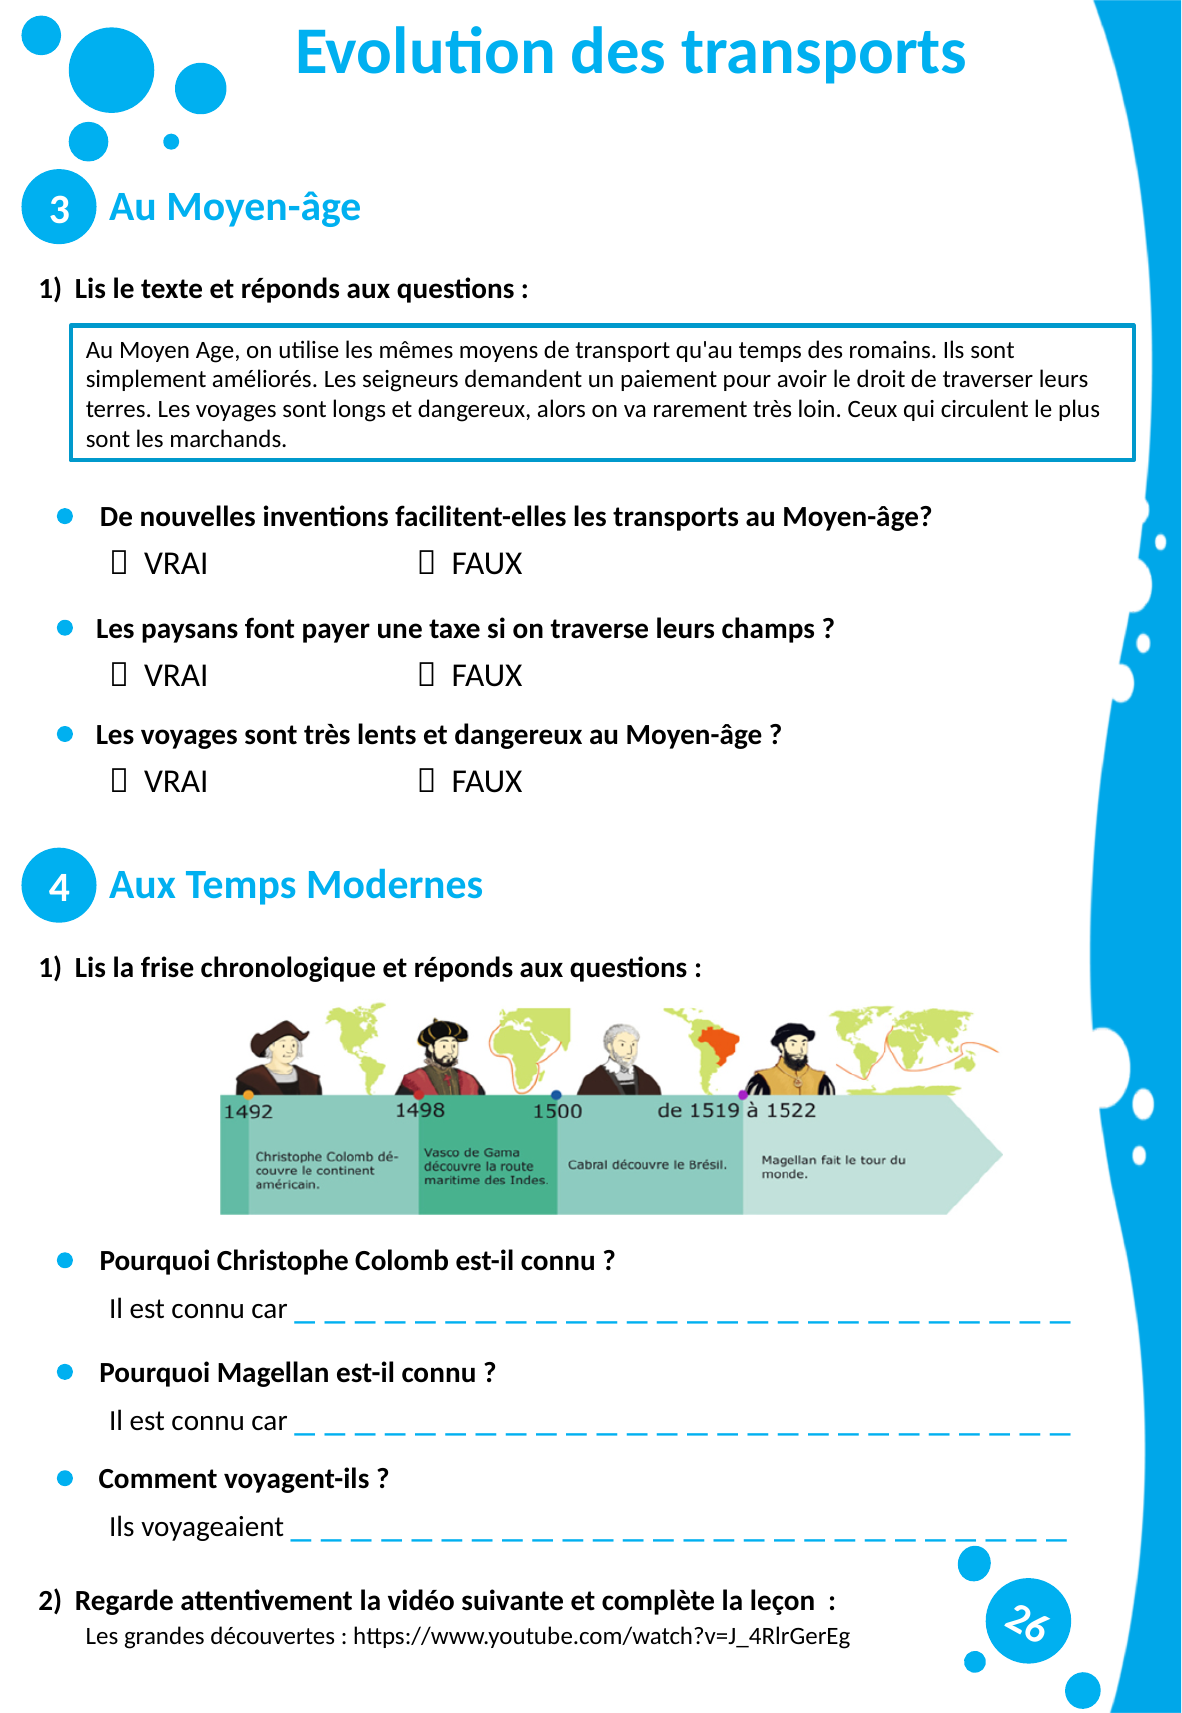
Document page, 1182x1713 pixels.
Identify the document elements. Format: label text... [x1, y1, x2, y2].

text_box 1) Lis la frise chronologique et réponds aux questions : [23, 940, 1040, 991]
text_box [21, 15, 62, 56]
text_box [58, 489, 1064, 592]
text_box [175, 62, 227, 115]
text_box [58, 1345, 1099, 1448]
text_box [23, 170, 1123, 243]
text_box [959, 1560, 1099, 1708]
text_box Au Moyen Age, on utilise les mêmes moyens de transport qu'au temps des romains. Ils sont simplement améliorés. Les seigneurs demandent un paiement pour avoir le droit de traverser leurs terres. Les voyages sont longs et dangereux, alors on va rarement très loin. Ceux qui circulent le plus sont les marchands. [69, 323, 1136, 462]
text_box [68, 121, 109, 162]
text_box [68, 27, 155, 113]
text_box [23, 849, 1123, 921]
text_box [58, 707, 1064, 810]
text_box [58, 601, 1064, 704]
picture [212, 921, 1145, 1712]
text_box Les grandes découvertes : https://www.youtube.com/watch?v=J_4RlrGerEg [70, 1624, 954, 1658]
text_box [163, 133, 180, 150]
text_box 1) Lis le texte et réponds aux questions : [23, 262, 1024, 313]
text_box Evolution des transports [82, 0, 1024, 95]
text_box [58, 1234, 1099, 1336]
text_box 2) Regarde attentivement la vidéo suivante et complète la leçon : [23, 1573, 954, 1624]
picture [1136, 633, 1150, 653]
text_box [58, 1451, 1099, 1554]
picture [1155, 534, 1166, 550]
picture [1133, 1088, 1154, 1120]
picture [1133, 1146, 1146, 1166]
picture [245, 1, 1152, 849]
